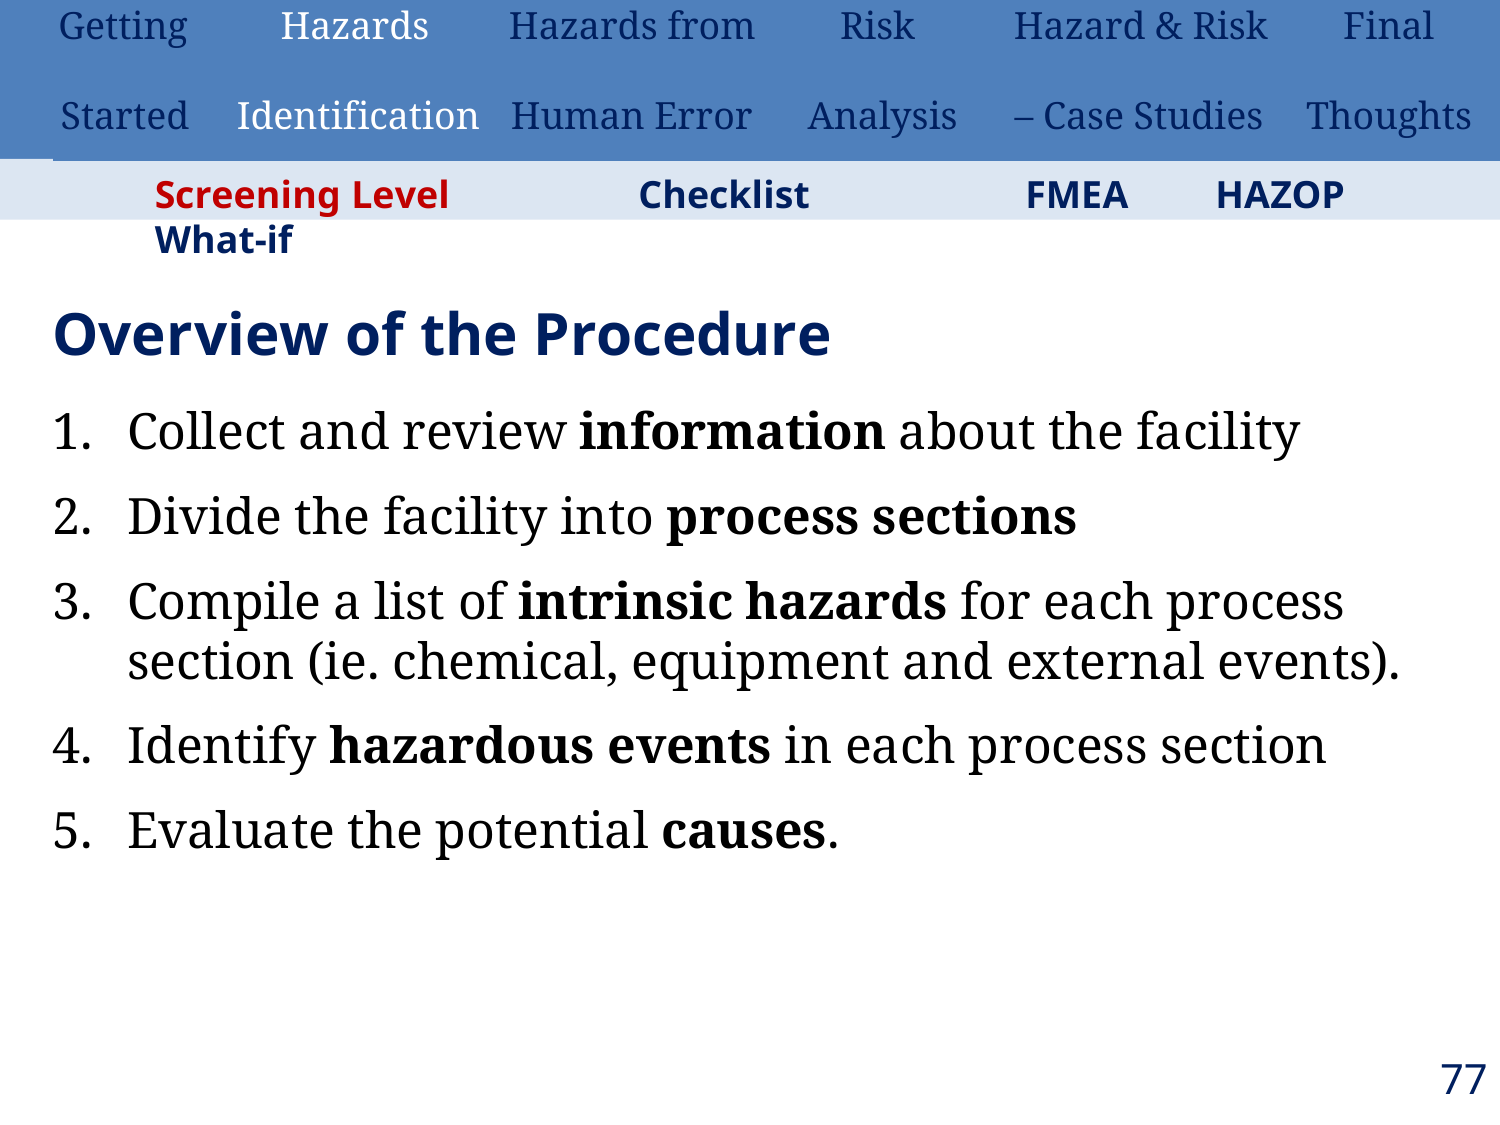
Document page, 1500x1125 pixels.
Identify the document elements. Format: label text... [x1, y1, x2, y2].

table_cell Identification [208, 90, 483, 161]
text_box FMEA [1023, 170, 1130, 216]
table_header Hazard & Risk [978, 0, 1276, 90]
text_box Screening Level Checklist What-if Overview of the Procedure [50, 170, 924, 367]
text_box HAZOP [1213, 170, 1348, 216]
table_cell Started [53, 90, 208, 161]
table_cell Thoughts [1276, 90, 1500, 161]
table_header Hazards [208, 0, 483, 90]
text_box 77 [1435, 1052, 1490, 1110]
text_box Collect and review information about the facility Divide the facility into process sections Compile a list of intrinsic hazards for each process section (ie. chemical, equipment and external events). Identify hazardous events in each process section Evaluate the potential causes. [50, 399, 1408, 859]
table_cell – Case Studies [978, 90, 1276, 161]
table_header Final [1276, 0, 1500, 90]
table_header Hazards from [483, 0, 769, 90]
text_box [0, 158, 1500, 220]
table_header Getting [53, 0, 208, 90]
table_cell Human Error [483, 90, 769, 161]
table_header Risk [769, 0, 978, 90]
table_cell Analysis [769, 90, 978, 161]
